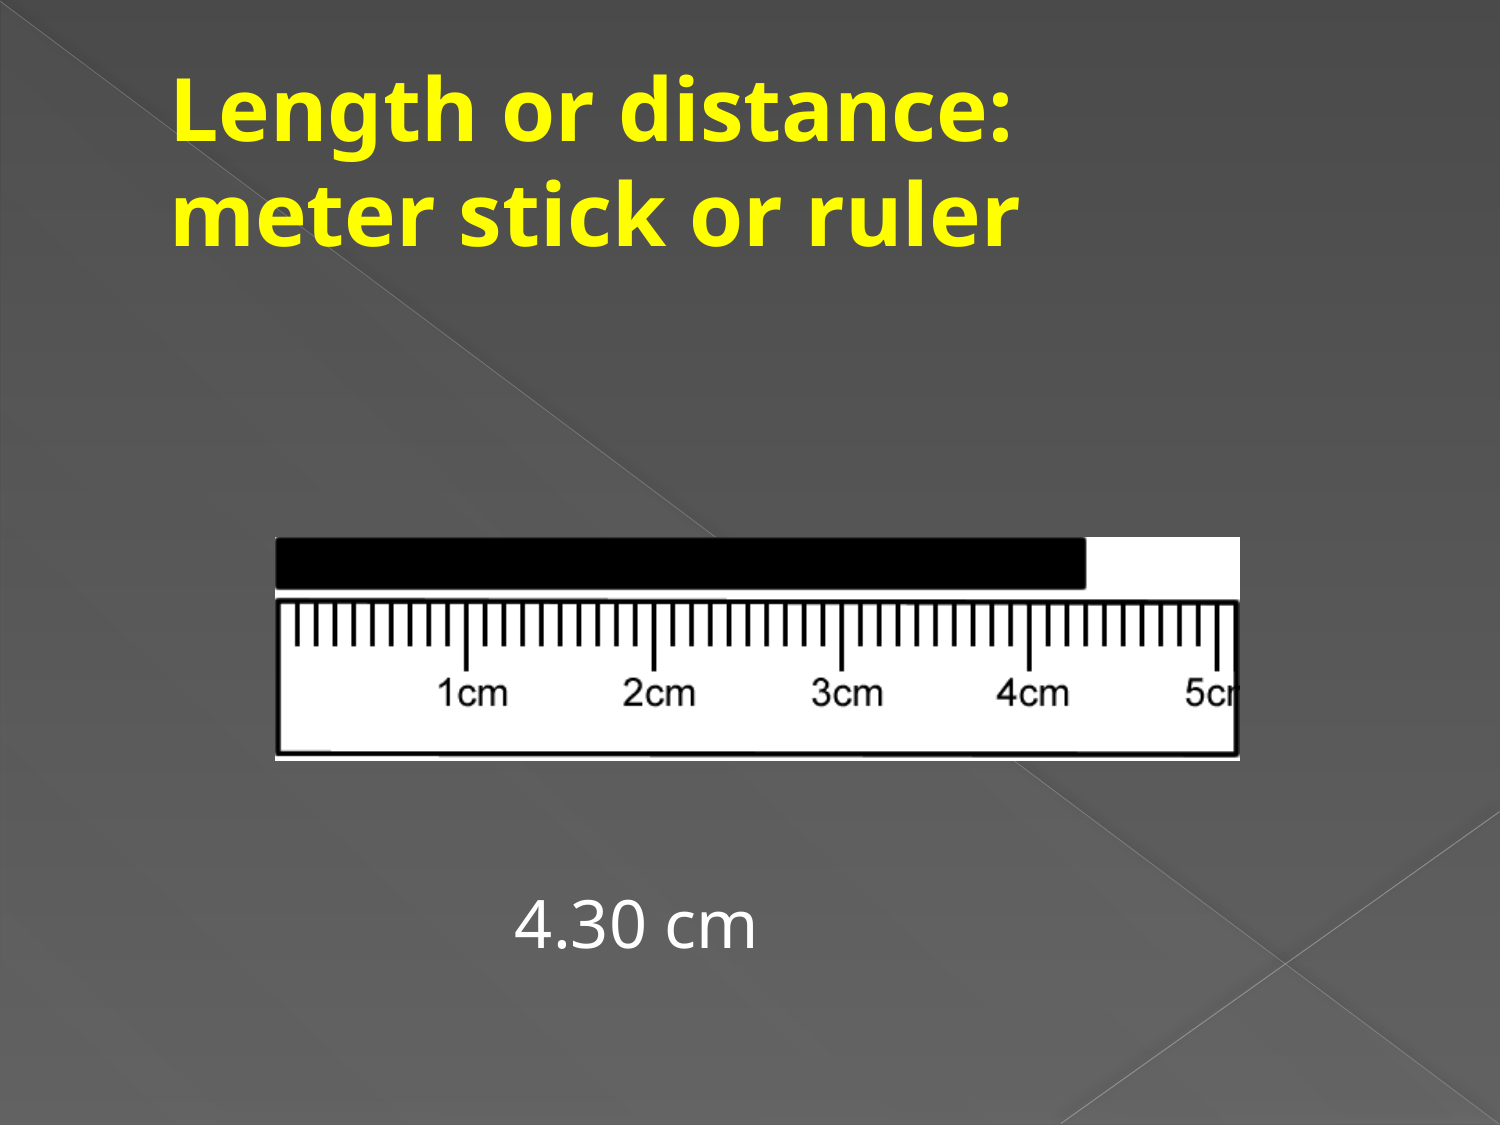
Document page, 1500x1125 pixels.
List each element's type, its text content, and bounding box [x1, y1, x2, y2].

picture [274, 537, 1240, 762]
text_box 4.30 cm [499, 874, 1088, 970]
title Length or distance: meter stick or ruler [75, 43, 1425, 274]
